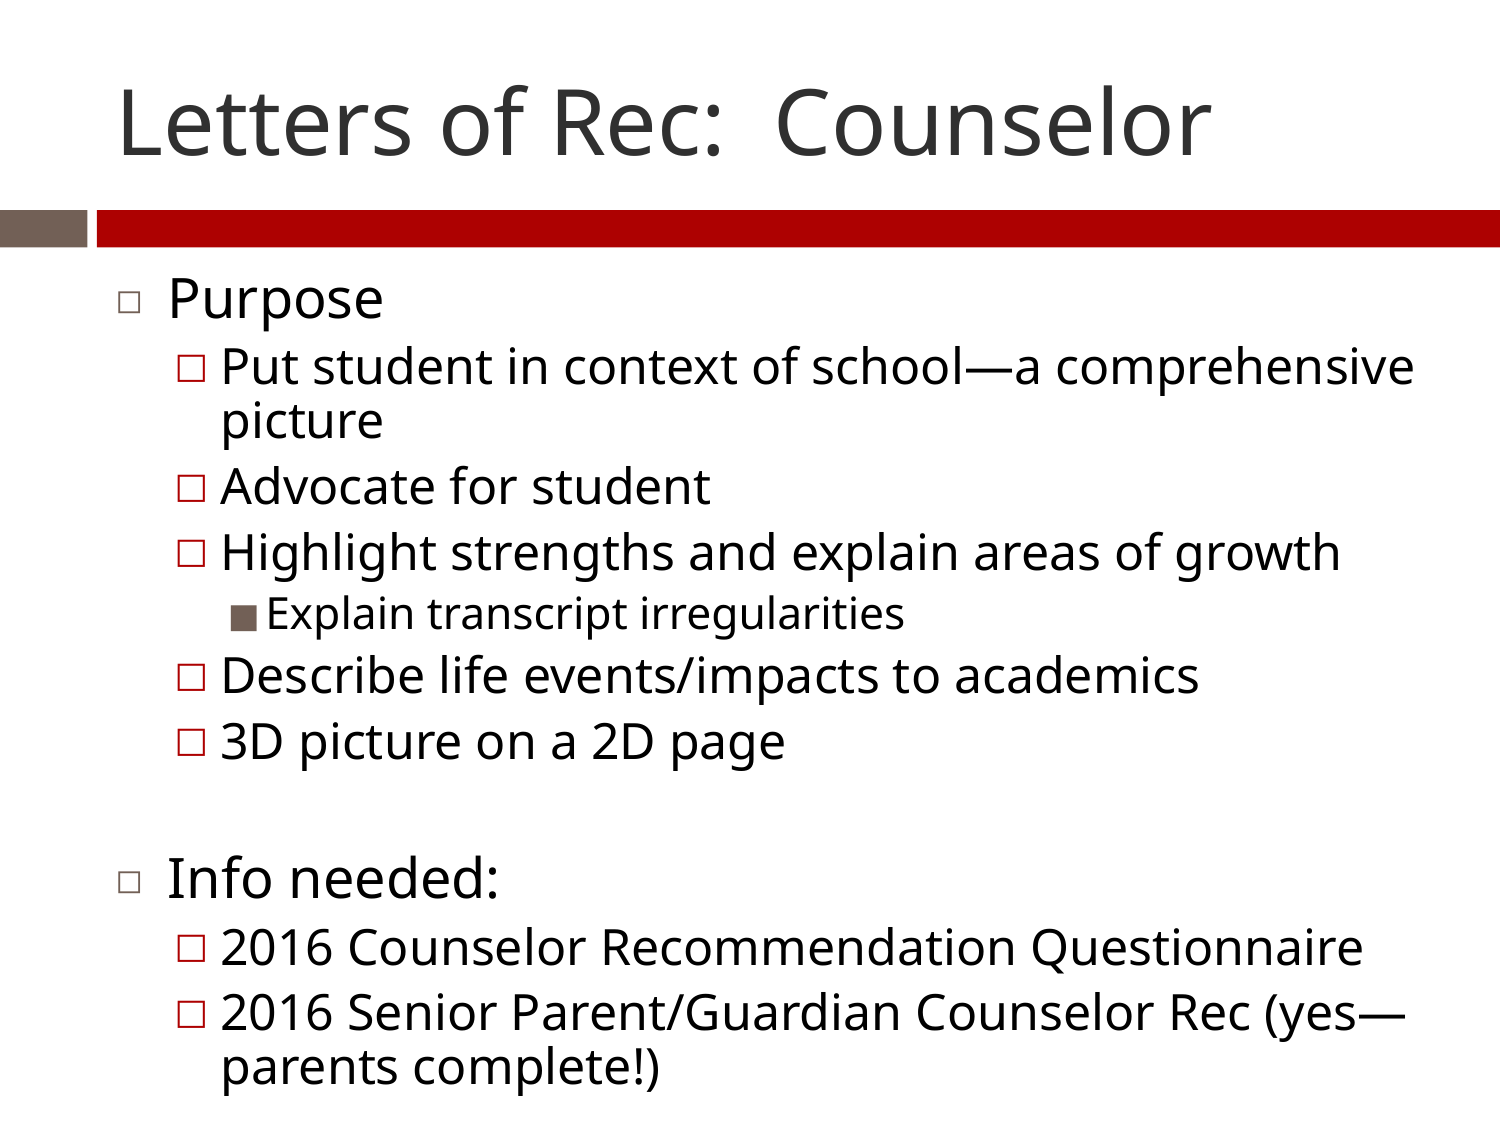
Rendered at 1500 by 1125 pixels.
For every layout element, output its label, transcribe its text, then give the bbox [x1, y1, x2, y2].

title Letters of Rec: Counselor [100, 37, 1438, 200]
list Purpose Put student in context of school—a comprehensive picture Advocate for student Highlight strengths and explain areas of growth Explain transcript irregularities Describe life events/impacts to academics 3D picture on a 2D page Info needed: 2016 Counselor Recommendation Questionnaire 2016 Senior Parent/Guardian Counselor Rec (yes—parents complete!) [100, 262, 1488, 1075]
